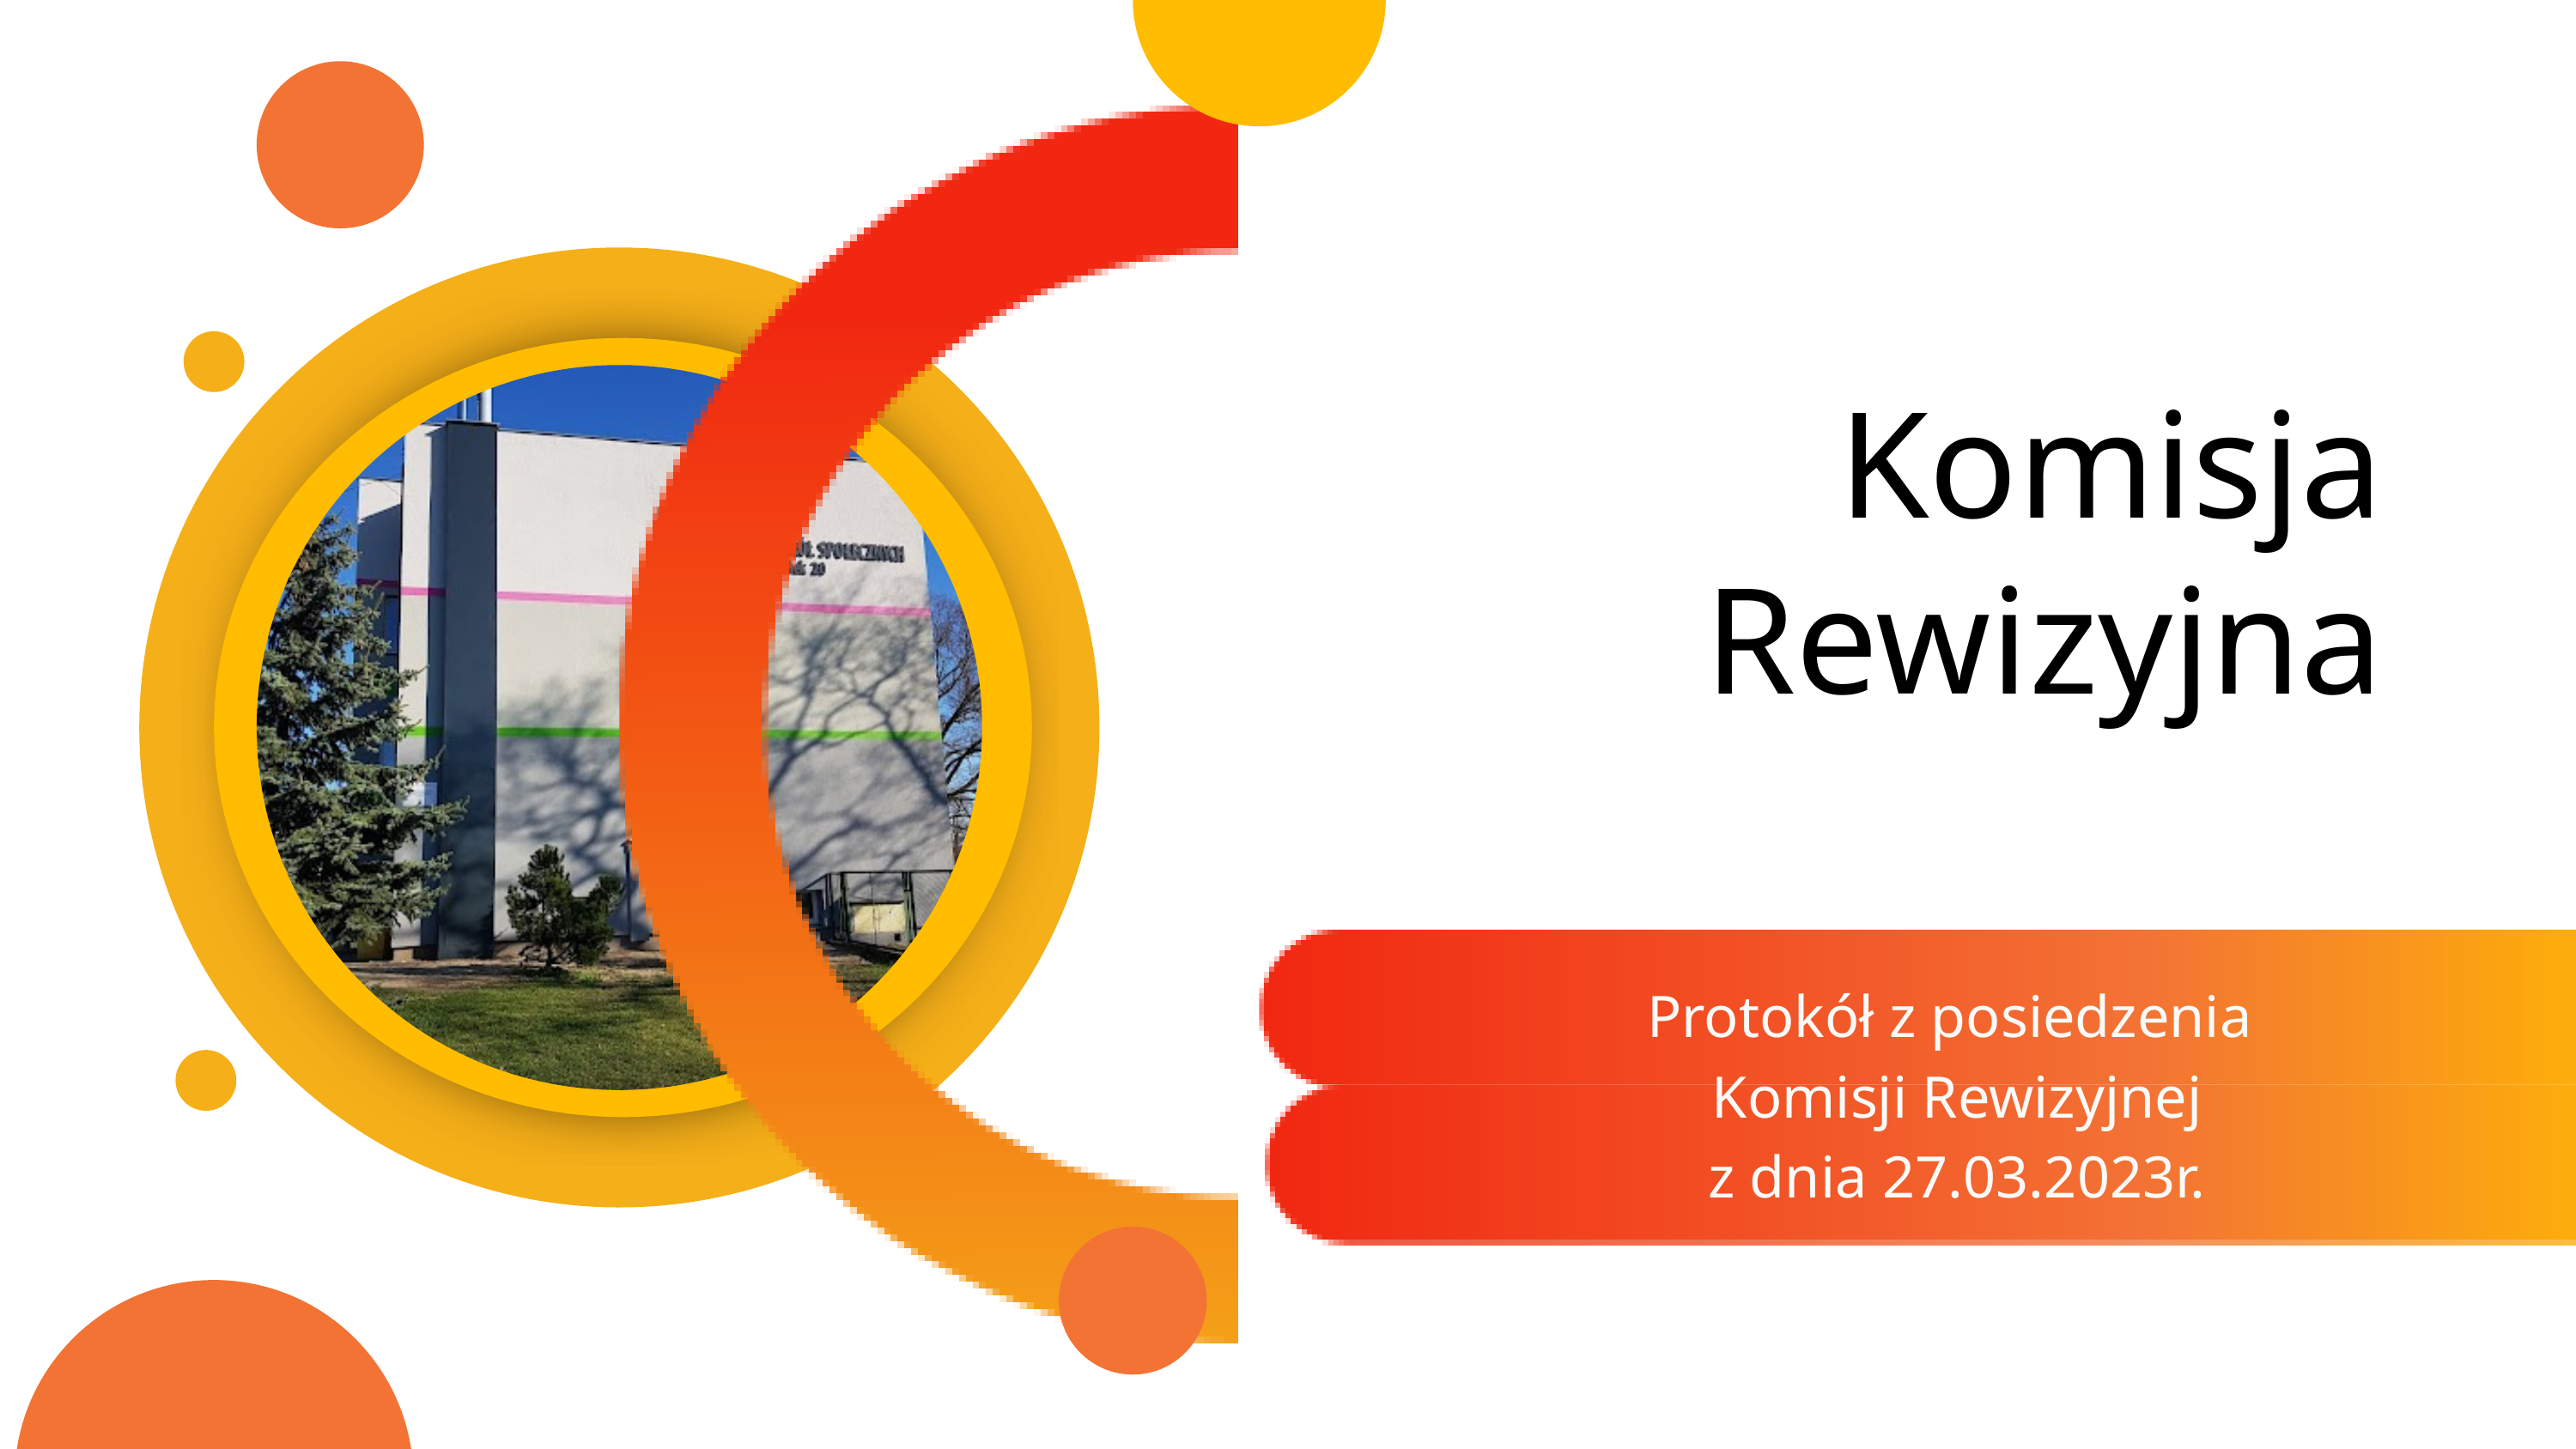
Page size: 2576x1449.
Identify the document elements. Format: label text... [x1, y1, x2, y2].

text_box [256, 61, 424, 229]
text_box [213, 337, 1033, 1118]
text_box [138, 247, 1100, 1208]
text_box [1133, 0, 1387, 127]
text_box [14, 1279, 414, 1449]
text_box [619, 106, 1238, 1343]
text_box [256, 364, 982, 1091]
text_box Komisja Rewizyjna [1288, 371, 2422, 724]
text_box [183, 330, 245, 392]
text_box [1259, 930, 2576, 1090]
text_box Protokół z posiedzenia Komisji Rewizyjnej z dnia 27.03.2023r. [1493, 968, 2422, 1210]
text_box [1265, 1090, 2576, 1246]
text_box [1058, 1226, 1207, 1375]
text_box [175, 1049, 237, 1112]
